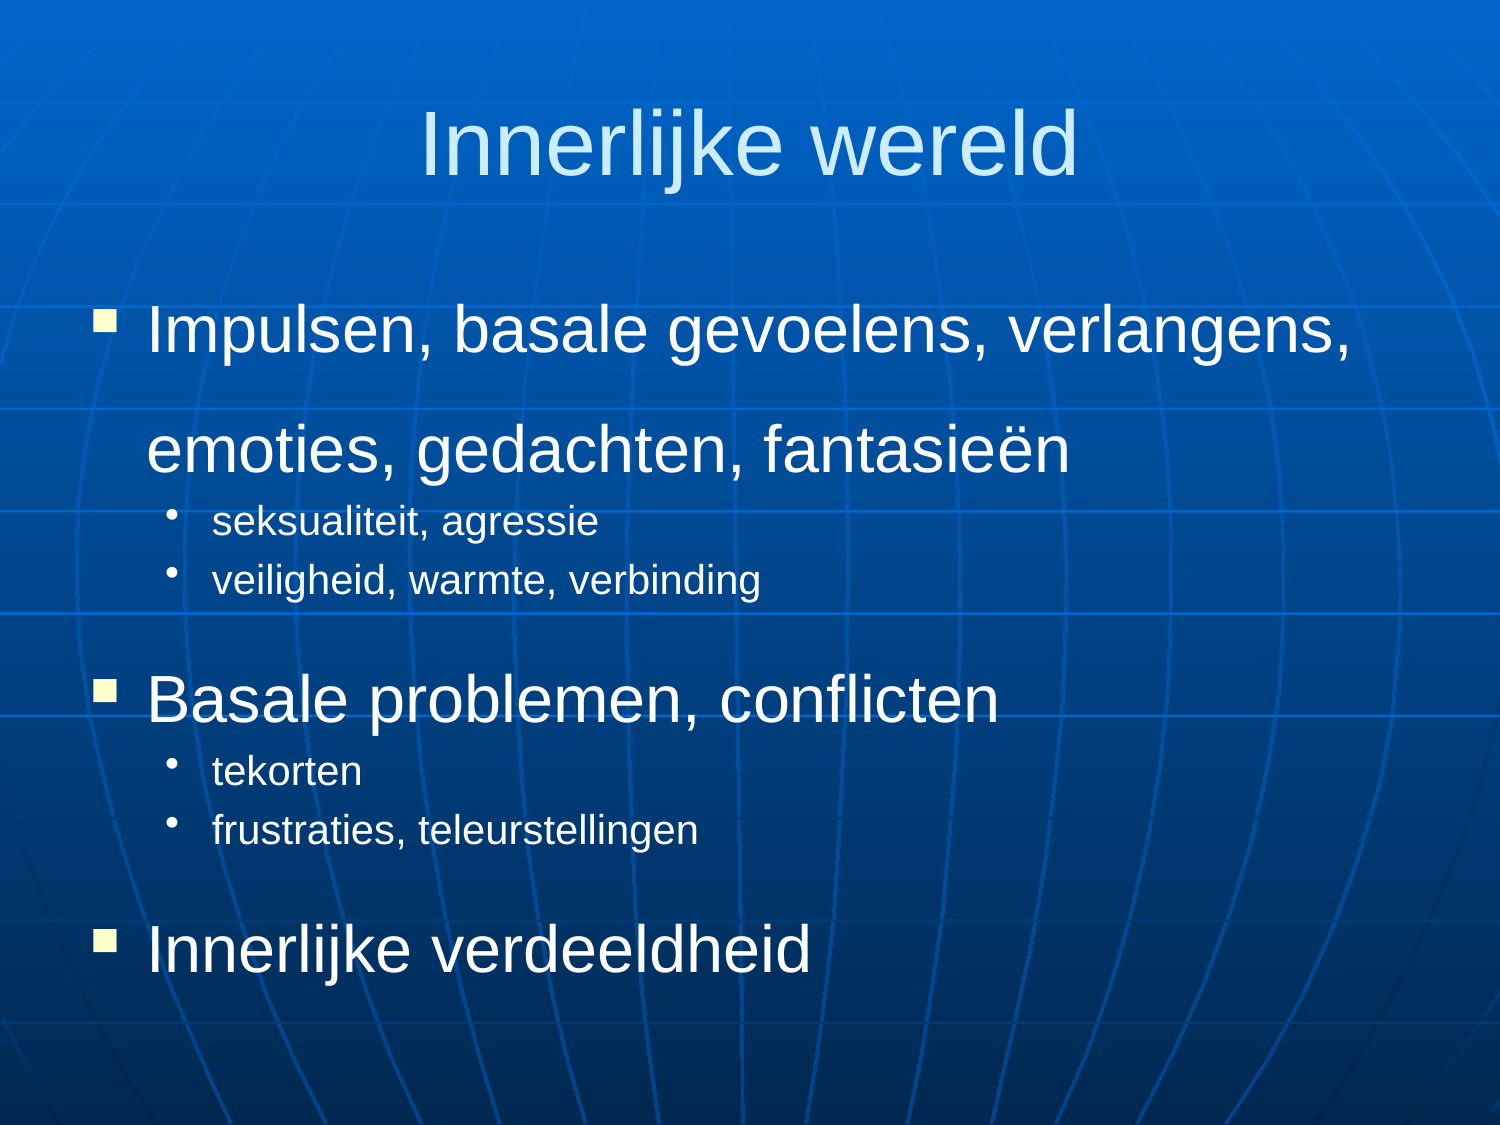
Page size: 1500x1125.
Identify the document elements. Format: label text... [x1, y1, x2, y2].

title Innerlijke wereld [75, 45, 1425, 233]
list Impulsen, basale gevoelens, verlangens, emoties, gedachten, fantasieën seksualiteit, agressie veiligheid, warmte, verbinding Basale problemen, conflicten tekorten frustraties, teleurstellingen Innerlijke verdeeldheid [75, 238, 1425, 1053]
